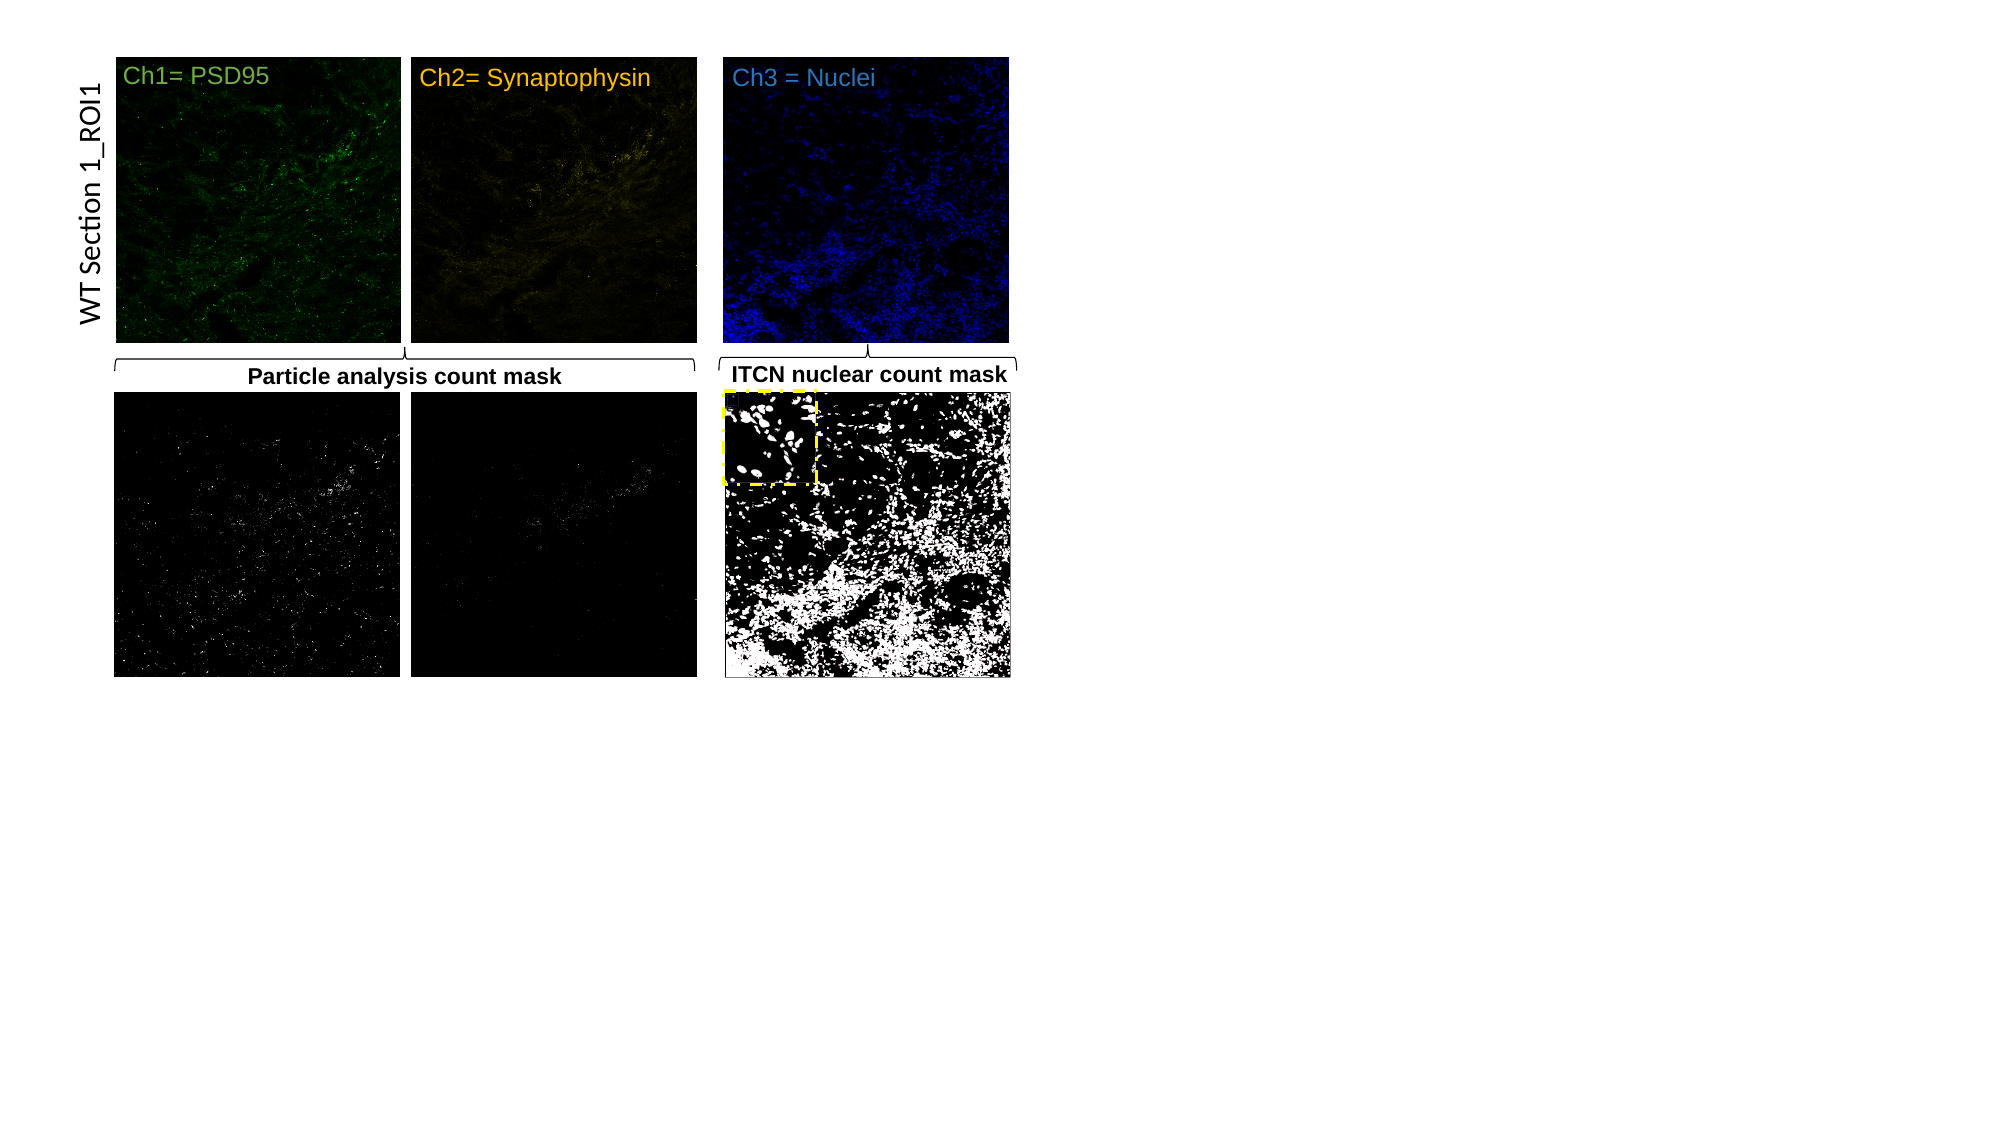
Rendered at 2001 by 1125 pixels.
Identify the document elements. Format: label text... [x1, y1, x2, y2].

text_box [108, 52, 1045, 678]
text_box WT Section 1_ROI1 [61, 51, 114, 357]
